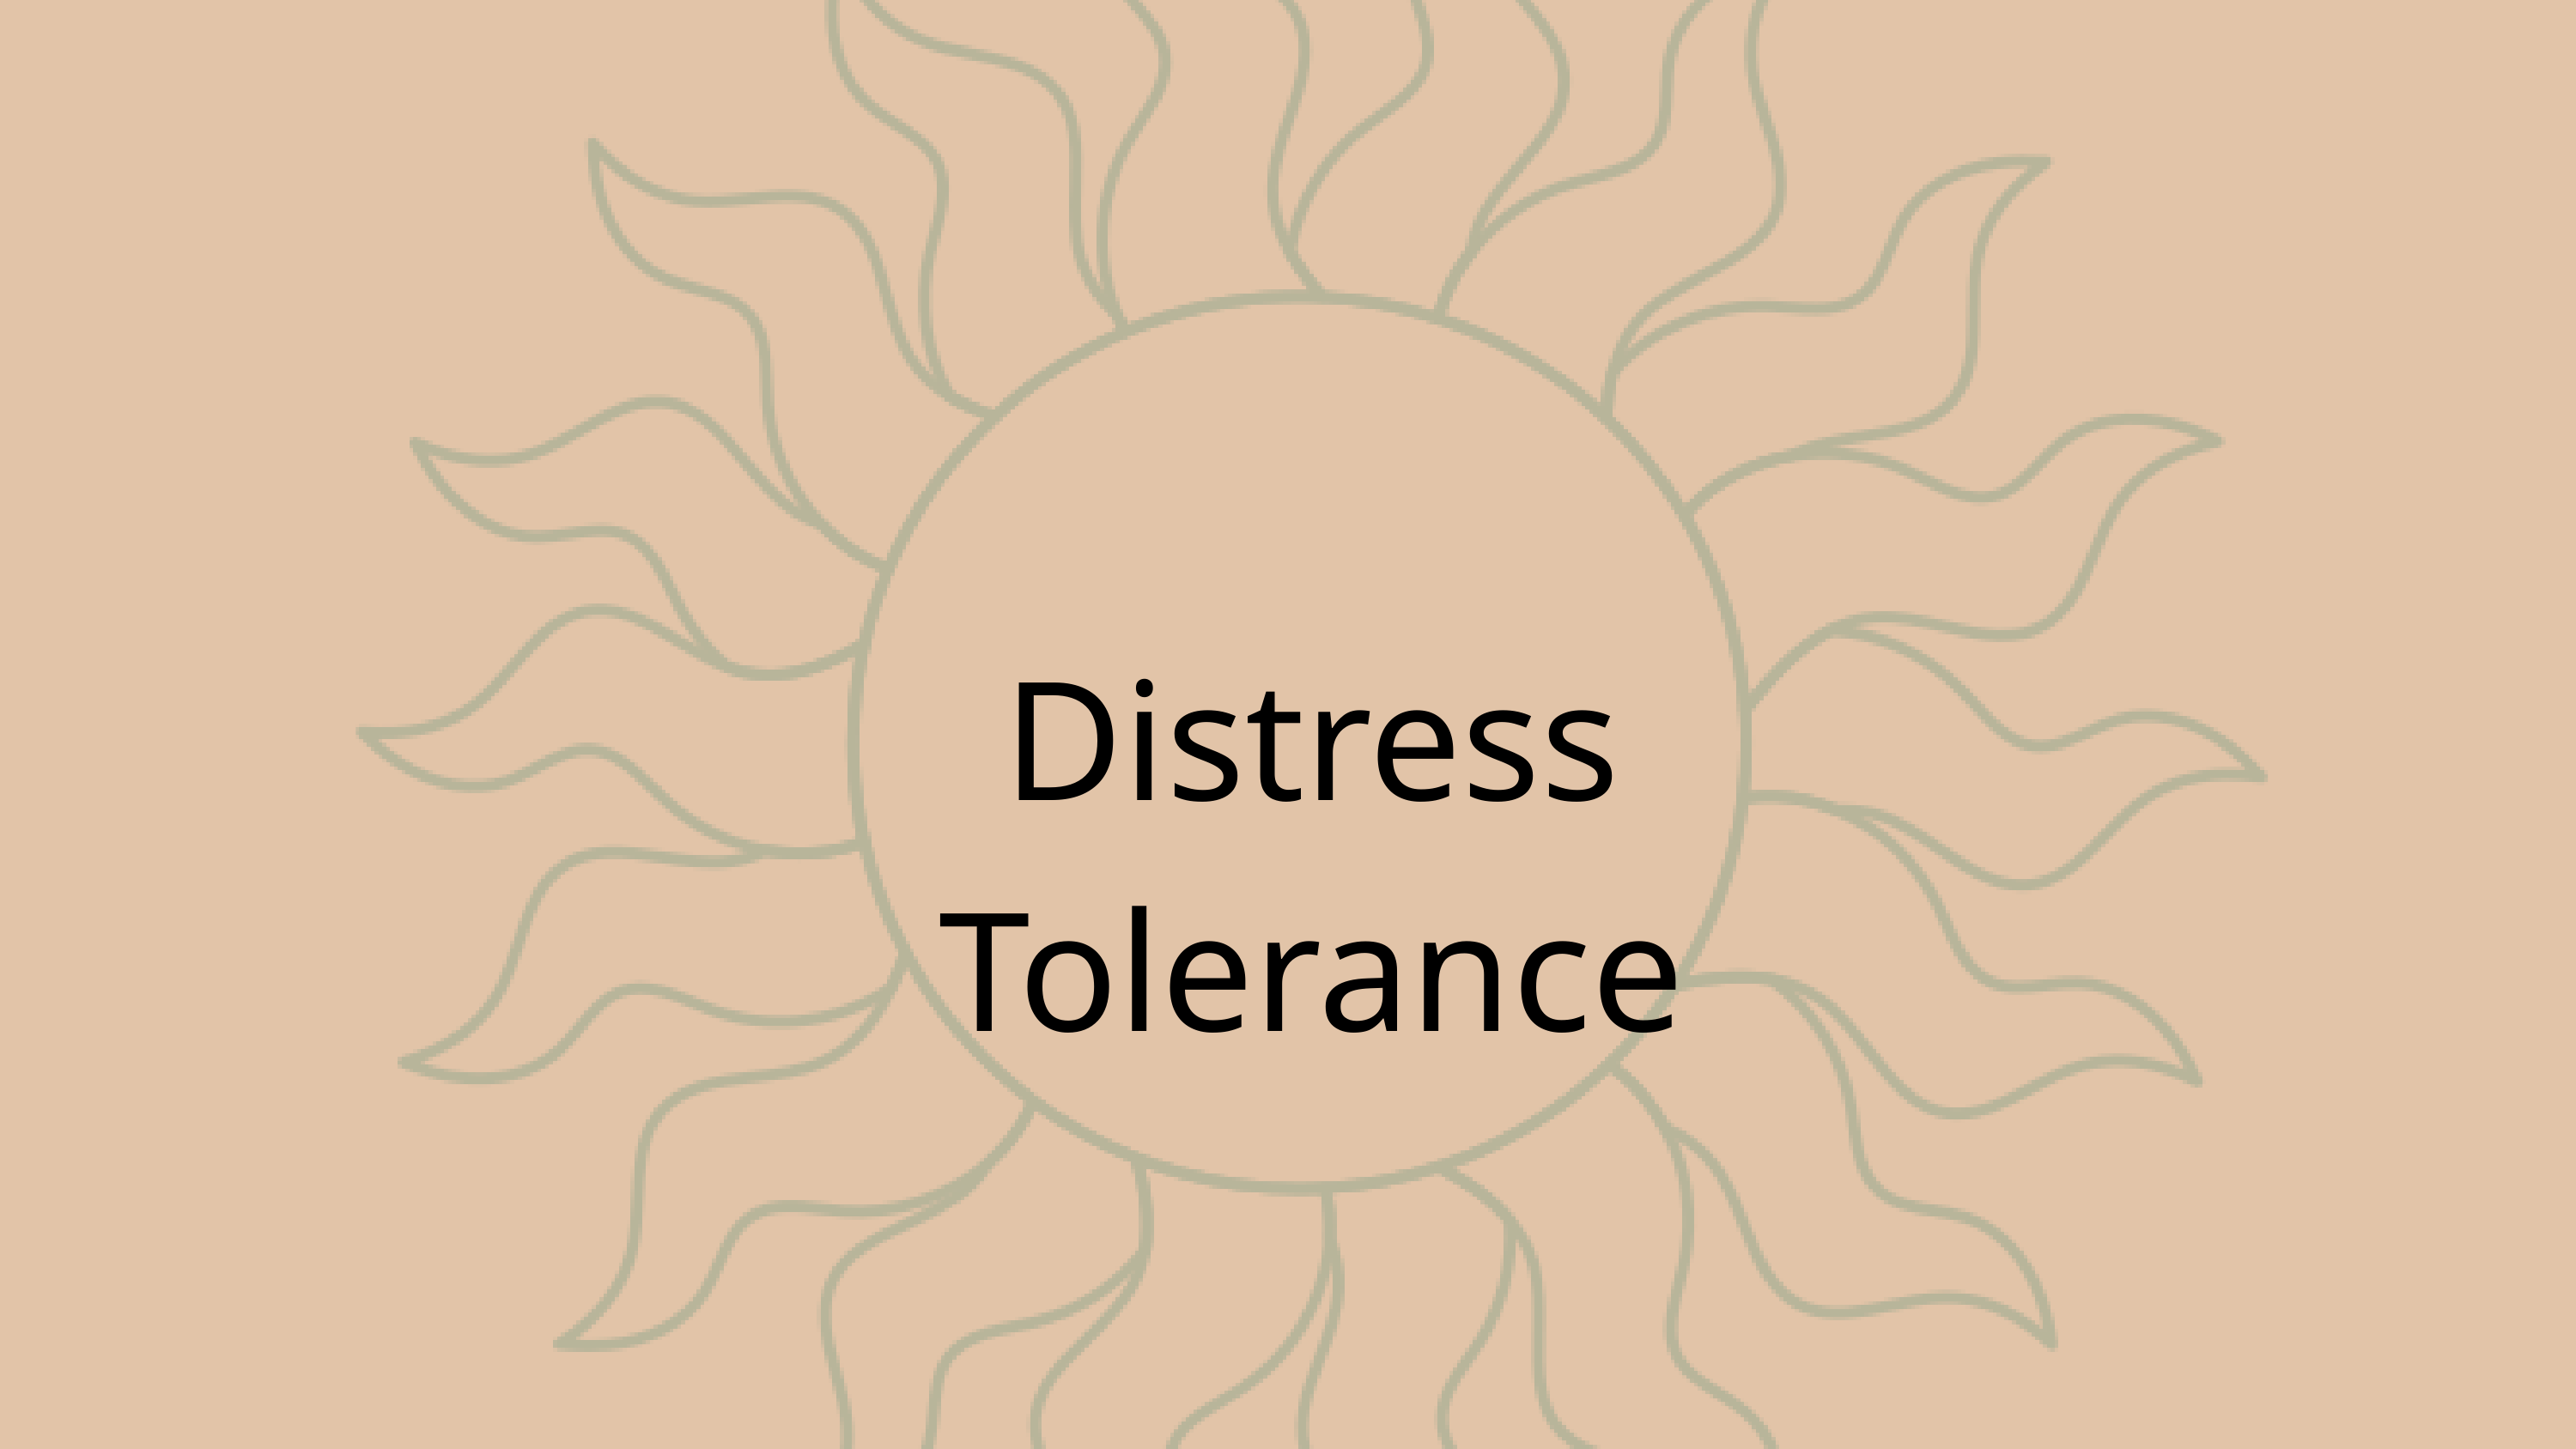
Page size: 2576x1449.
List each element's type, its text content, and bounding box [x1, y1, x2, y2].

text_box [355, 0, 2269, 1449]
text_box Distress Tolerance [665, 603, 1959, 1064]
